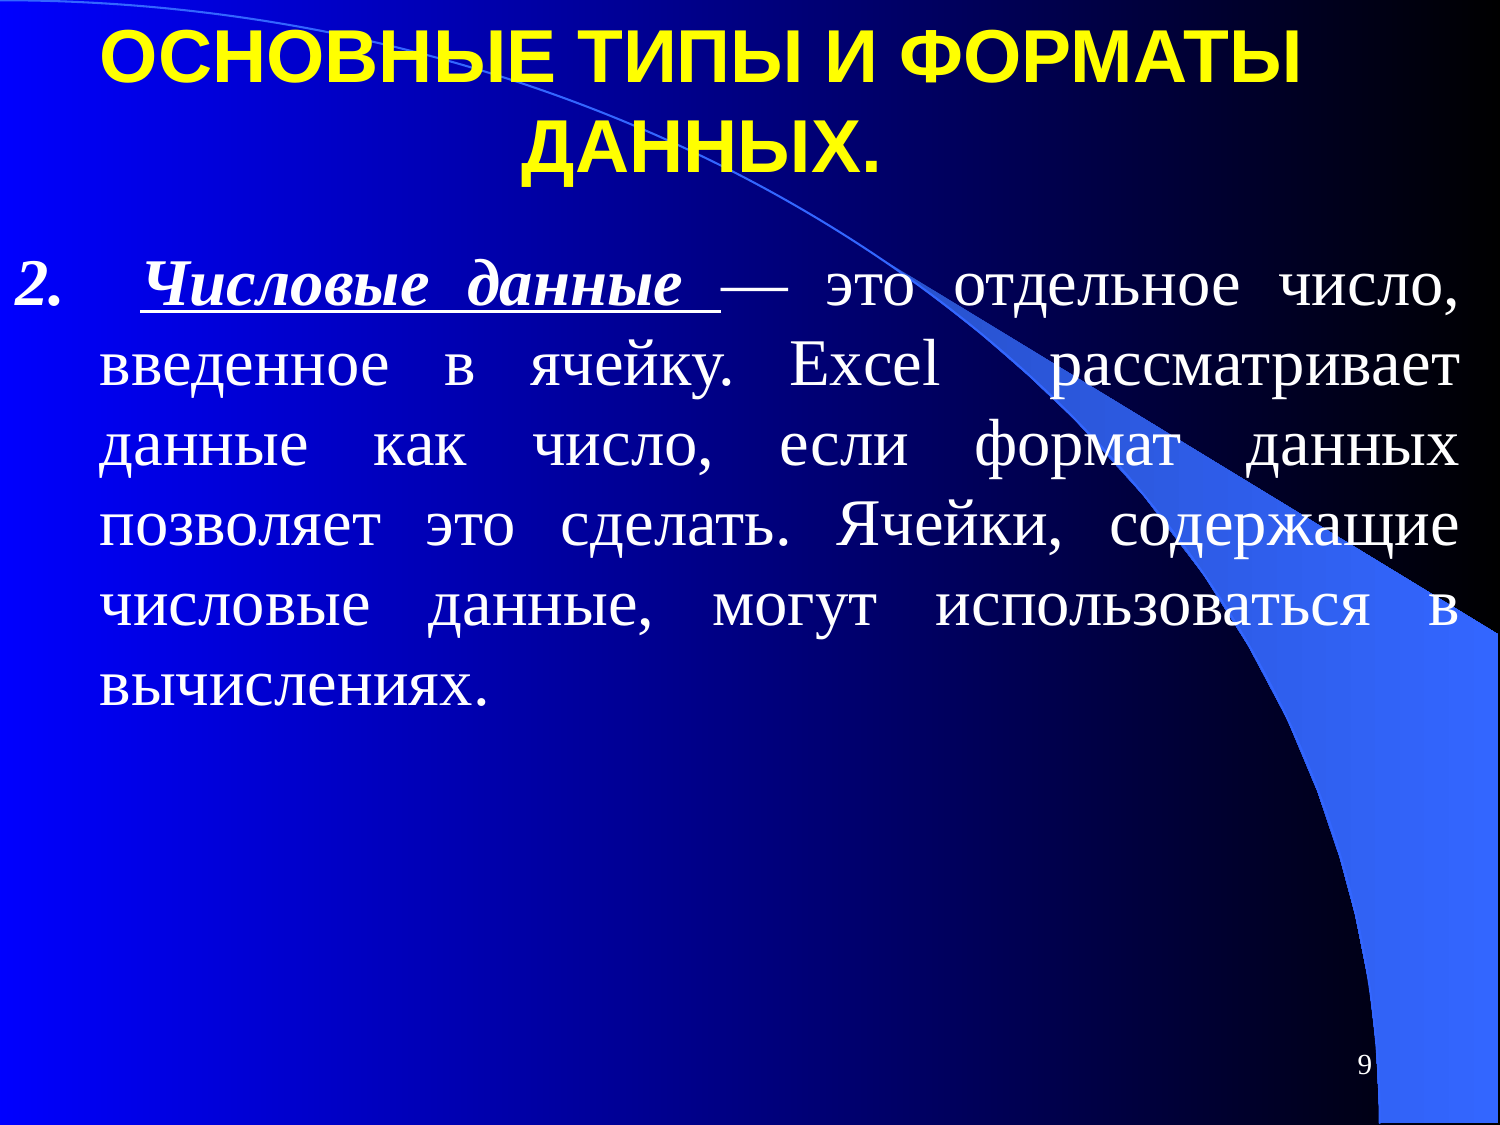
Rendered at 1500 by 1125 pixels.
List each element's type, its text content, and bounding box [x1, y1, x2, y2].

list 2. Числовые данные — это отдельное число, введенное в ячейку. Excel рассматривает данные как число, если формат данных позволяет это сделать. Ячейки, содержащие числовые данные, могут использоваться в вычислениях. [0, 339, 1477, 727]
slide_number 9 [1074, 1024, 1388, 1101]
title Основные типы и форматы данных. [0, 0, 1405, 200]
